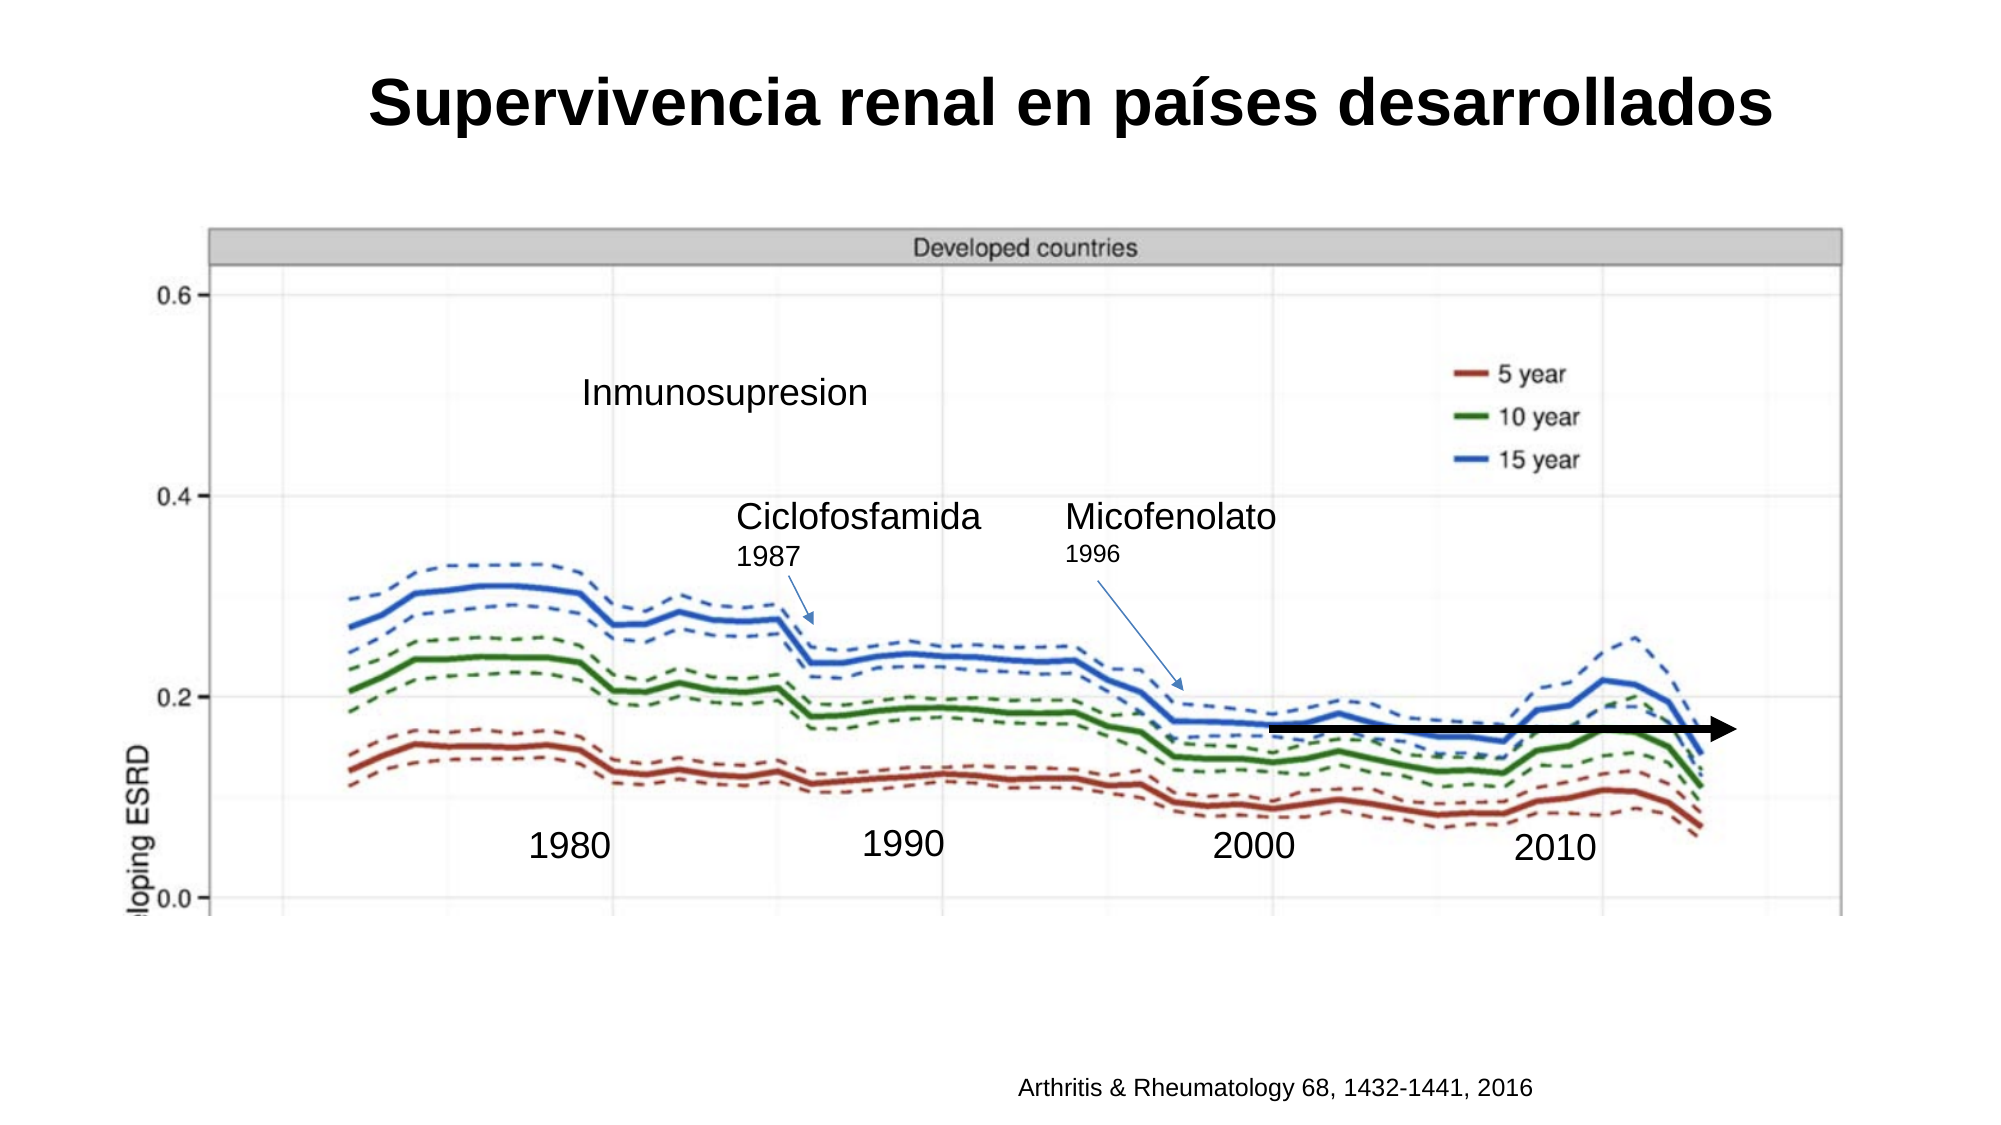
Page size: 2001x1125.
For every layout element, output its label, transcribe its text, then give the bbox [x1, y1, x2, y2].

text_box Arthritis & Rheumatology 68, 1432-1441, 2016 [1003, 1064, 1884, 1110]
picture [73, 138, 1927, 916]
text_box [1097, 580, 1184, 692]
subtitle Supervivencia renal en países desarrollados [368, 57, 2000, 139]
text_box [788, 575, 814, 626]
